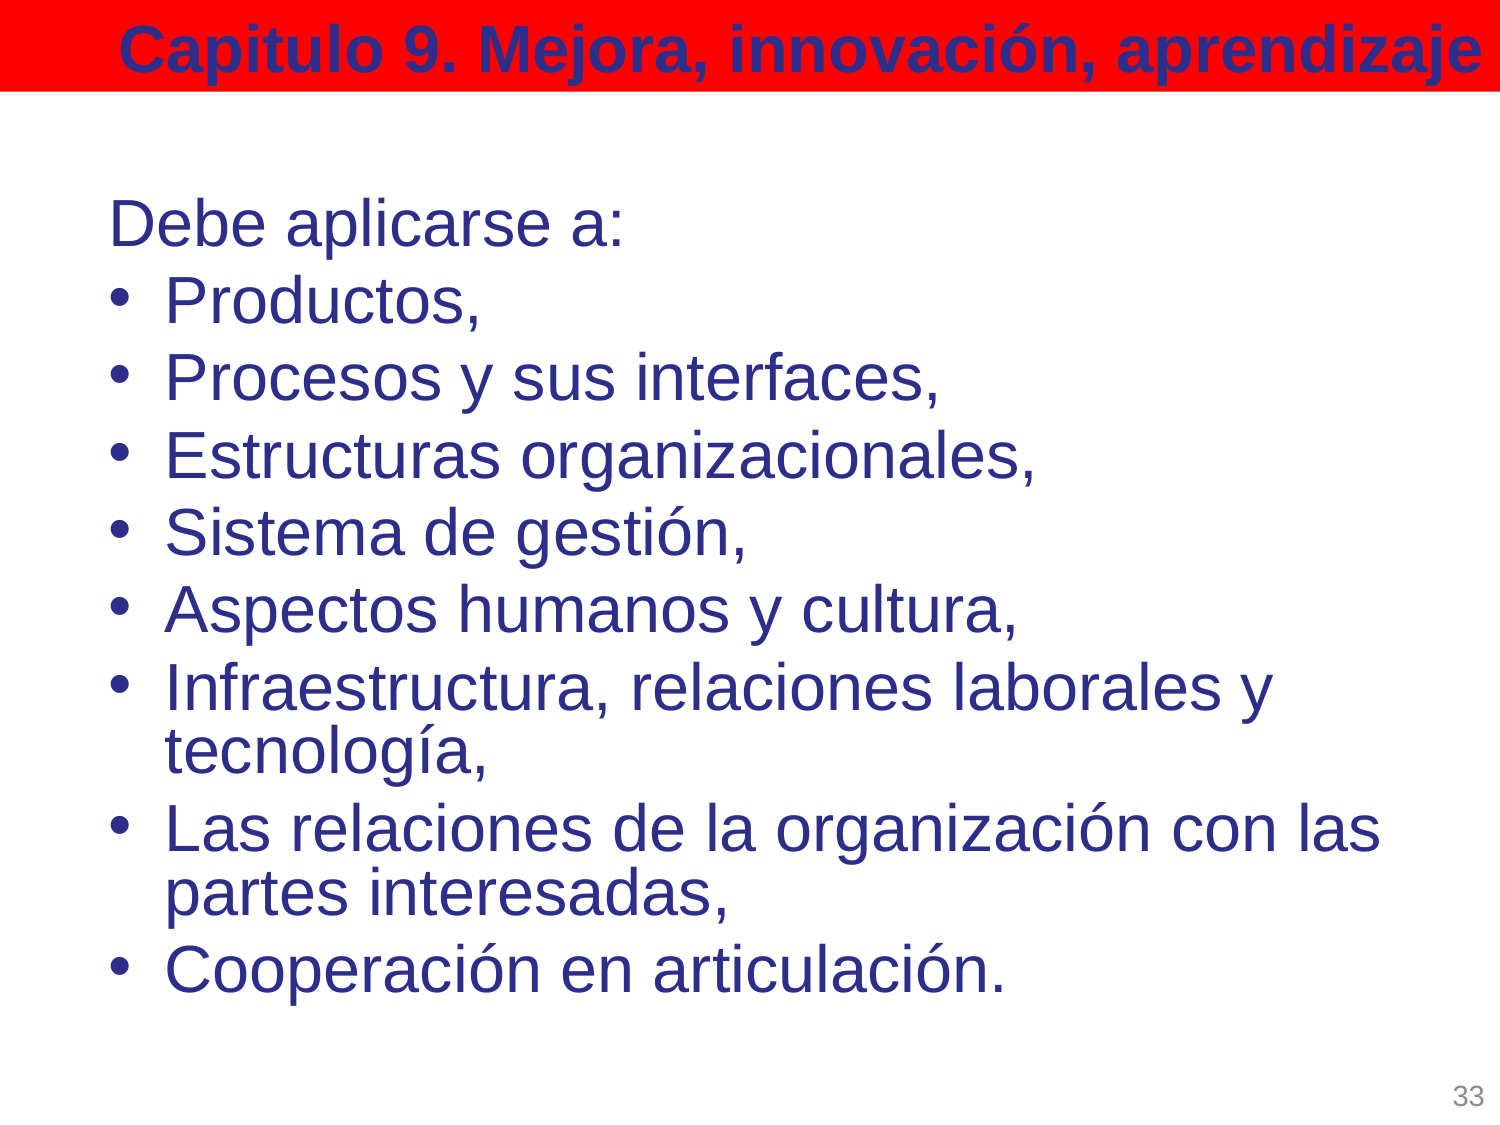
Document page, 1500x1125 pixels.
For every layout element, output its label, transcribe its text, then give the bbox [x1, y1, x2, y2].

list Debe aplicarse a: Productos, Procesos y sus interfaces, Estructuras organizacionales, Sistema de gestión, Aspectos humanos y cultura, Infraestructura, relaciones laborales y tecnología, Las relaciones de la organización con las partes interesadas, Cooperación en articulación. [93, 187, 1500, 1075]
text_box Capitulo 9. Mejora, innovación, aprendizaje [0, 0, 1500, 92]
slide_number 33 [1025, 1065, 1500, 1125]
